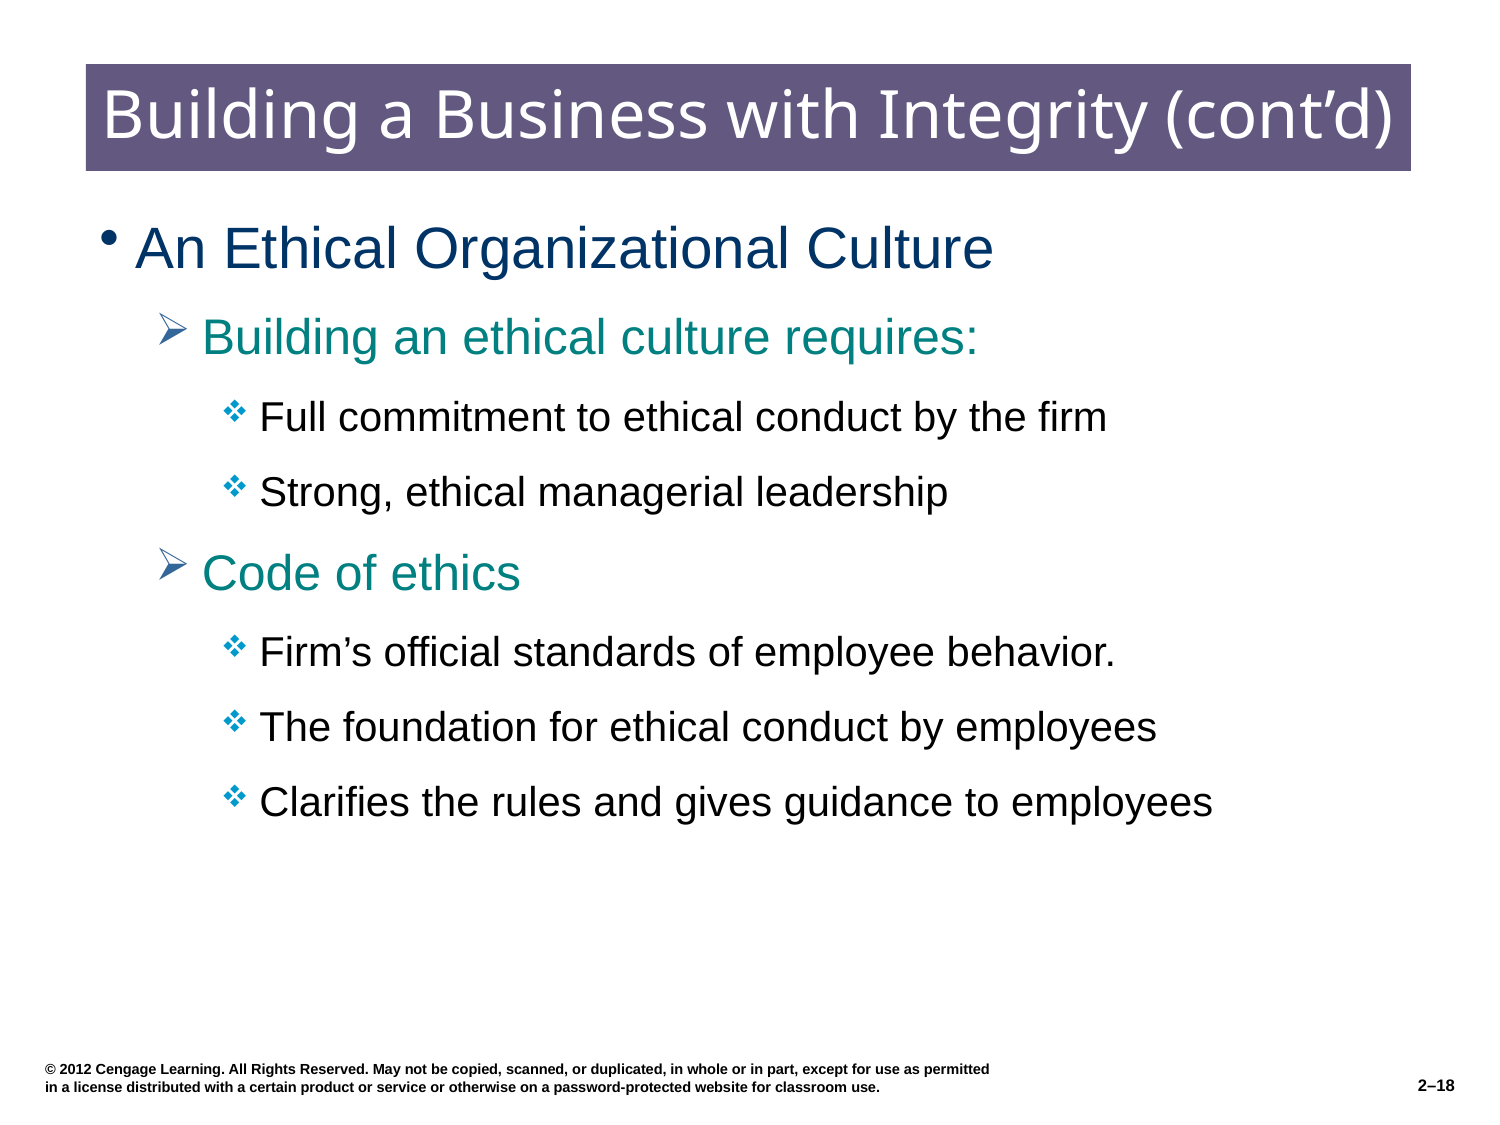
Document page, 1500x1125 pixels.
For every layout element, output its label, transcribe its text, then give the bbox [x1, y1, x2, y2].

footer © 2012 Cengage Learning. All Rights Reserved. May not be copied, scanned, or duplicated, in whole or in part, except for use as permitted in a license distributed with a certain product or service or otherwise on a password-protected website for classroom use. [45, 1042, 1005, 1103]
slide_number 2–18 [1092, 1042, 1455, 1103]
title Building a Business with Integrity (cont’d) [85, 64, 1411, 171]
list An Ethical Organizational Culture Building an ethical culture requires: Full commitment to ethical conduct by the firm Strong, ethical managerial leadership Code of ethics Firm’s official standards of employee behavior. The foundation for ethical conduct by employees Clarifies the rules and gives guidance to employees [84, 202, 1414, 1043]
